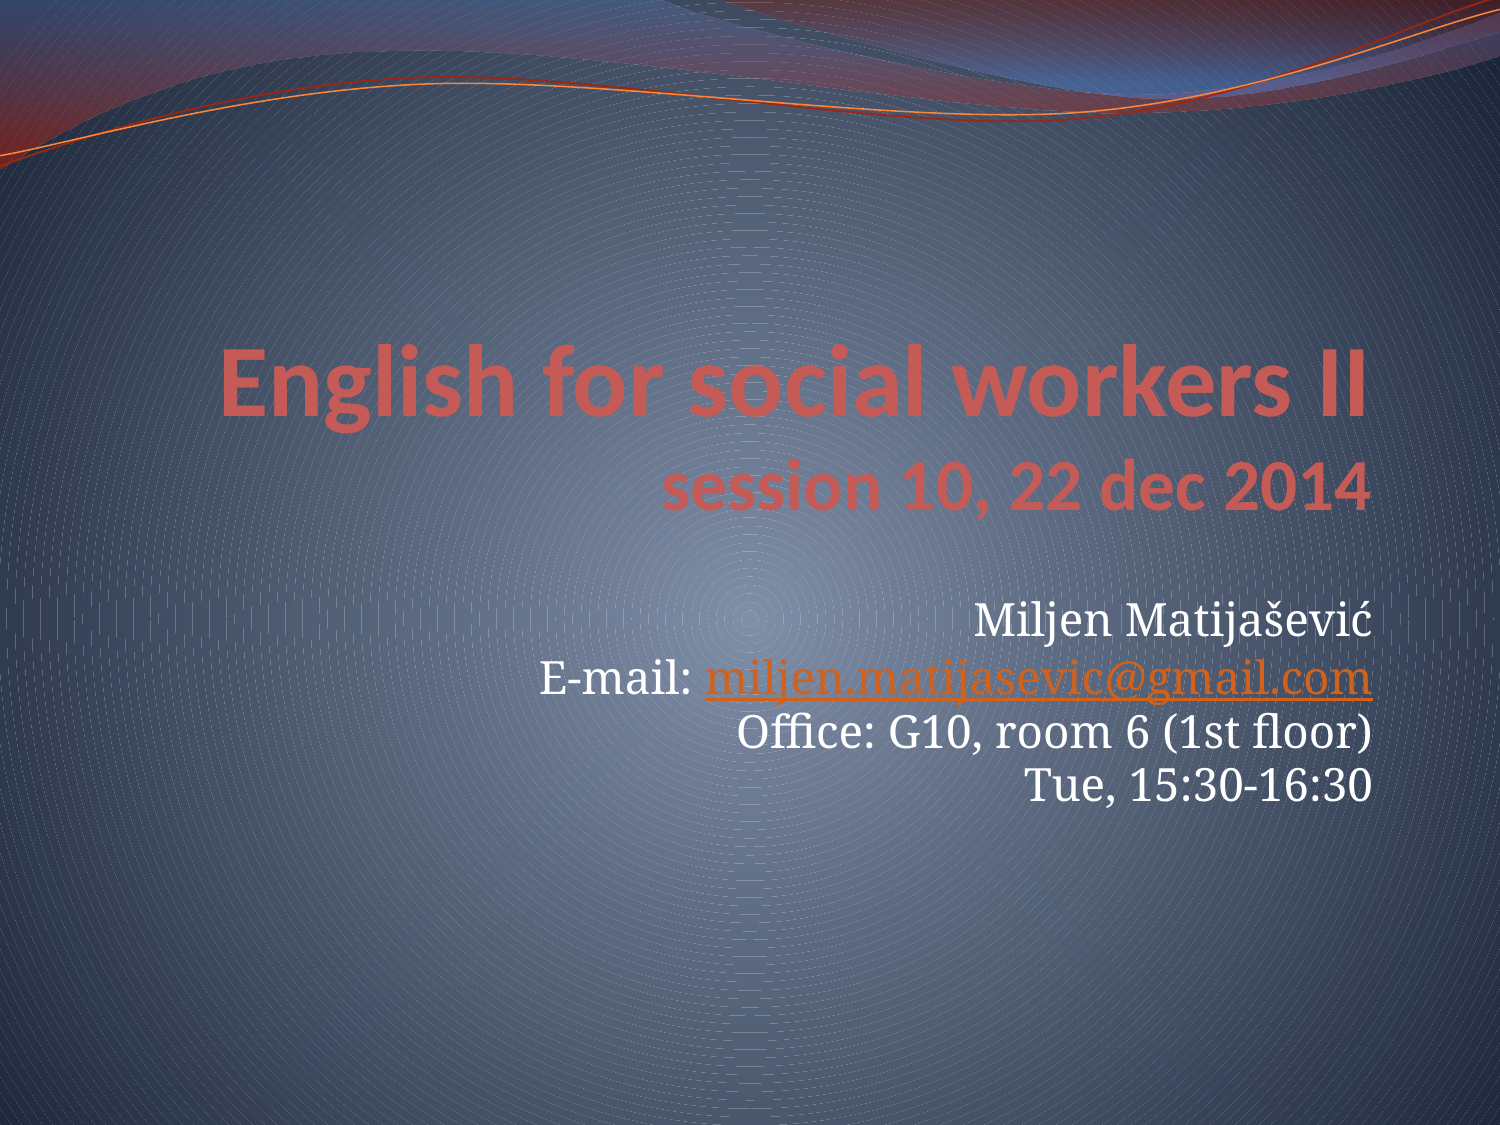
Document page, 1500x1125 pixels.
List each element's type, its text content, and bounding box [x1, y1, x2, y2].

subtitle Miljen Matijašević E-mail: miljen.matijasevic@gmail.com Office: G10, room 6 (1st floor) Tue, 15:30-16:30 [87, 529, 1377, 818]
title English for social workers II session 10, 22 dec 2014 [87, 224, 1376, 526]
